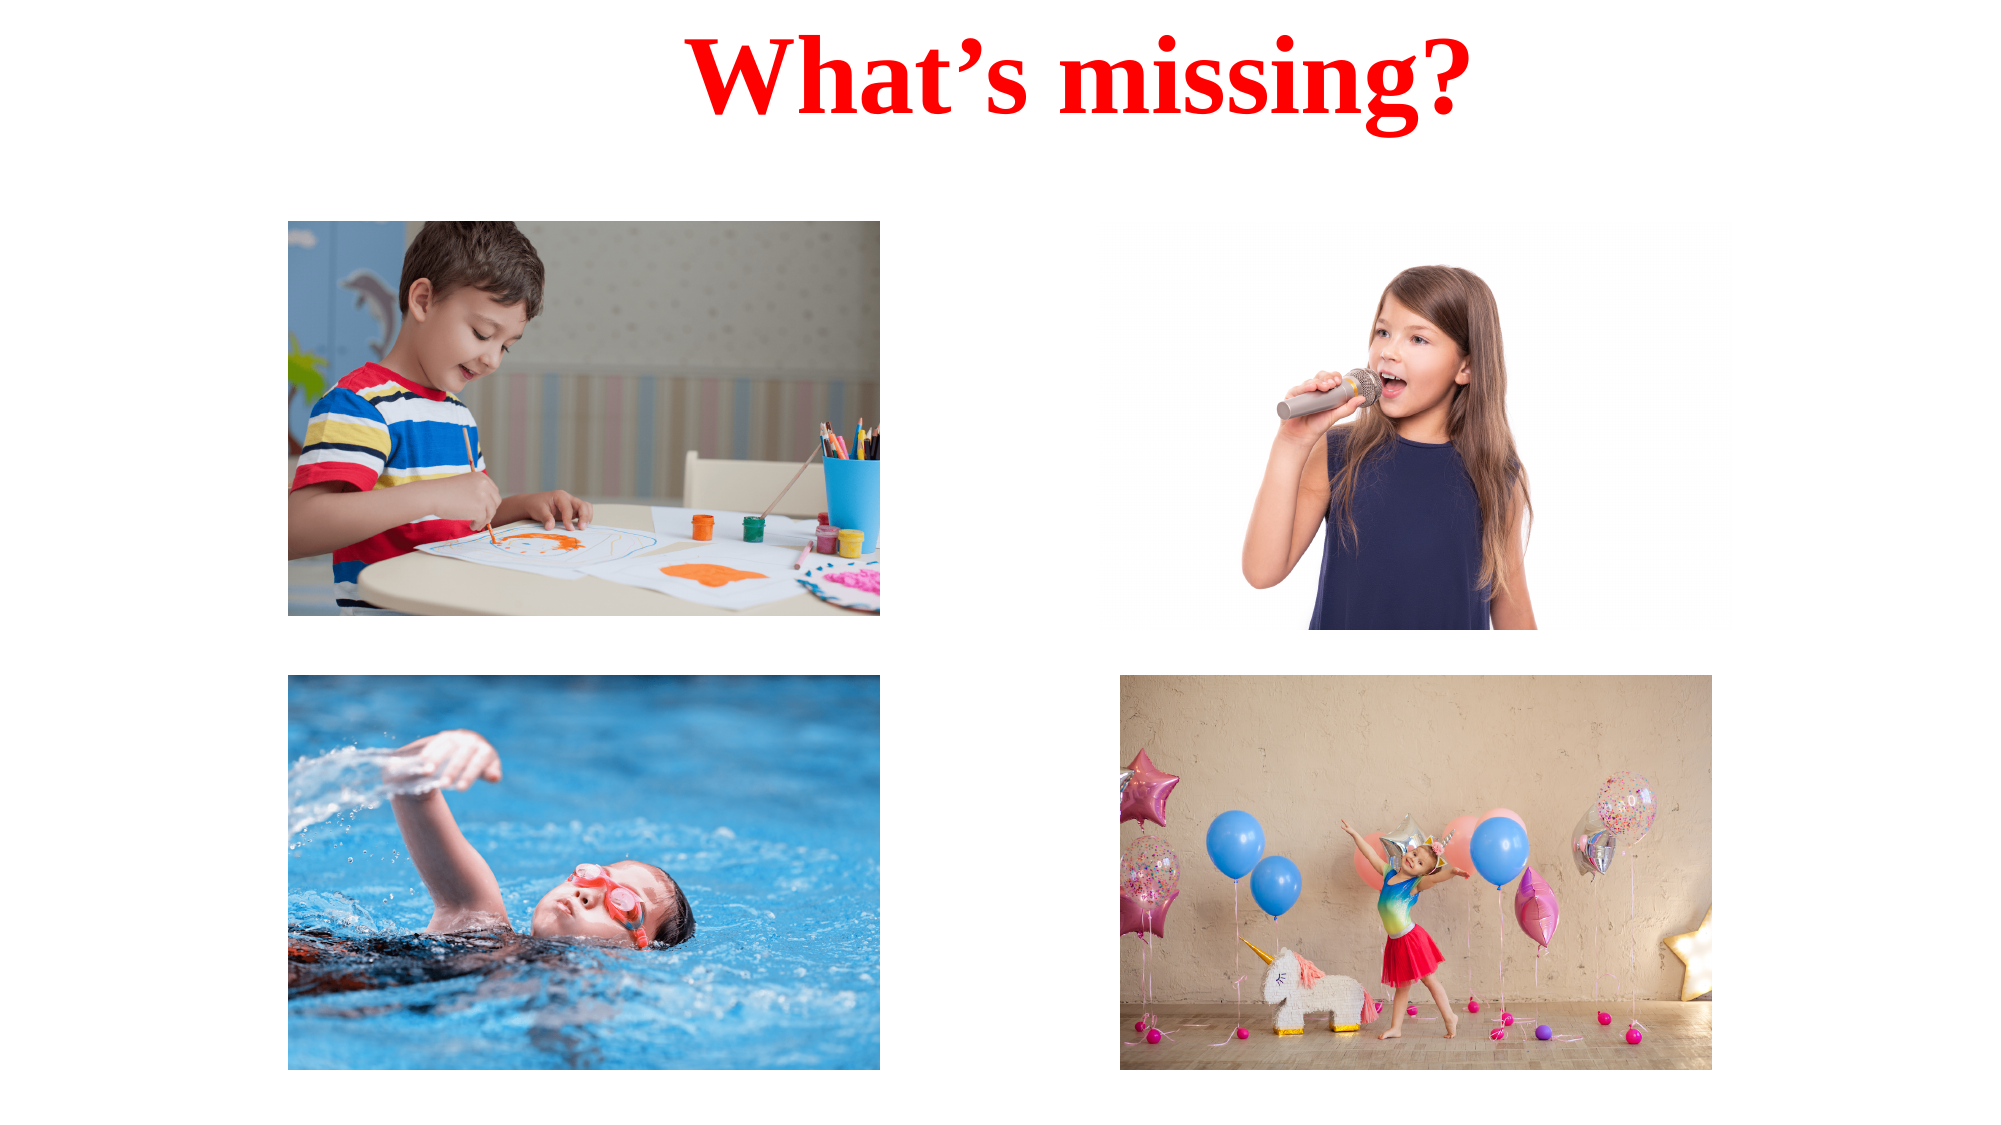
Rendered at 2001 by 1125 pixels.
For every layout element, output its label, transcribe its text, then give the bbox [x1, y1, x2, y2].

picture [288, 675, 880, 1070]
picture [1099, 221, 1732, 630]
text_box What’s missing? [523, 0, 1636, 179]
picture [288, 221, 880, 616]
picture [1120, 675, 1712, 1070]
